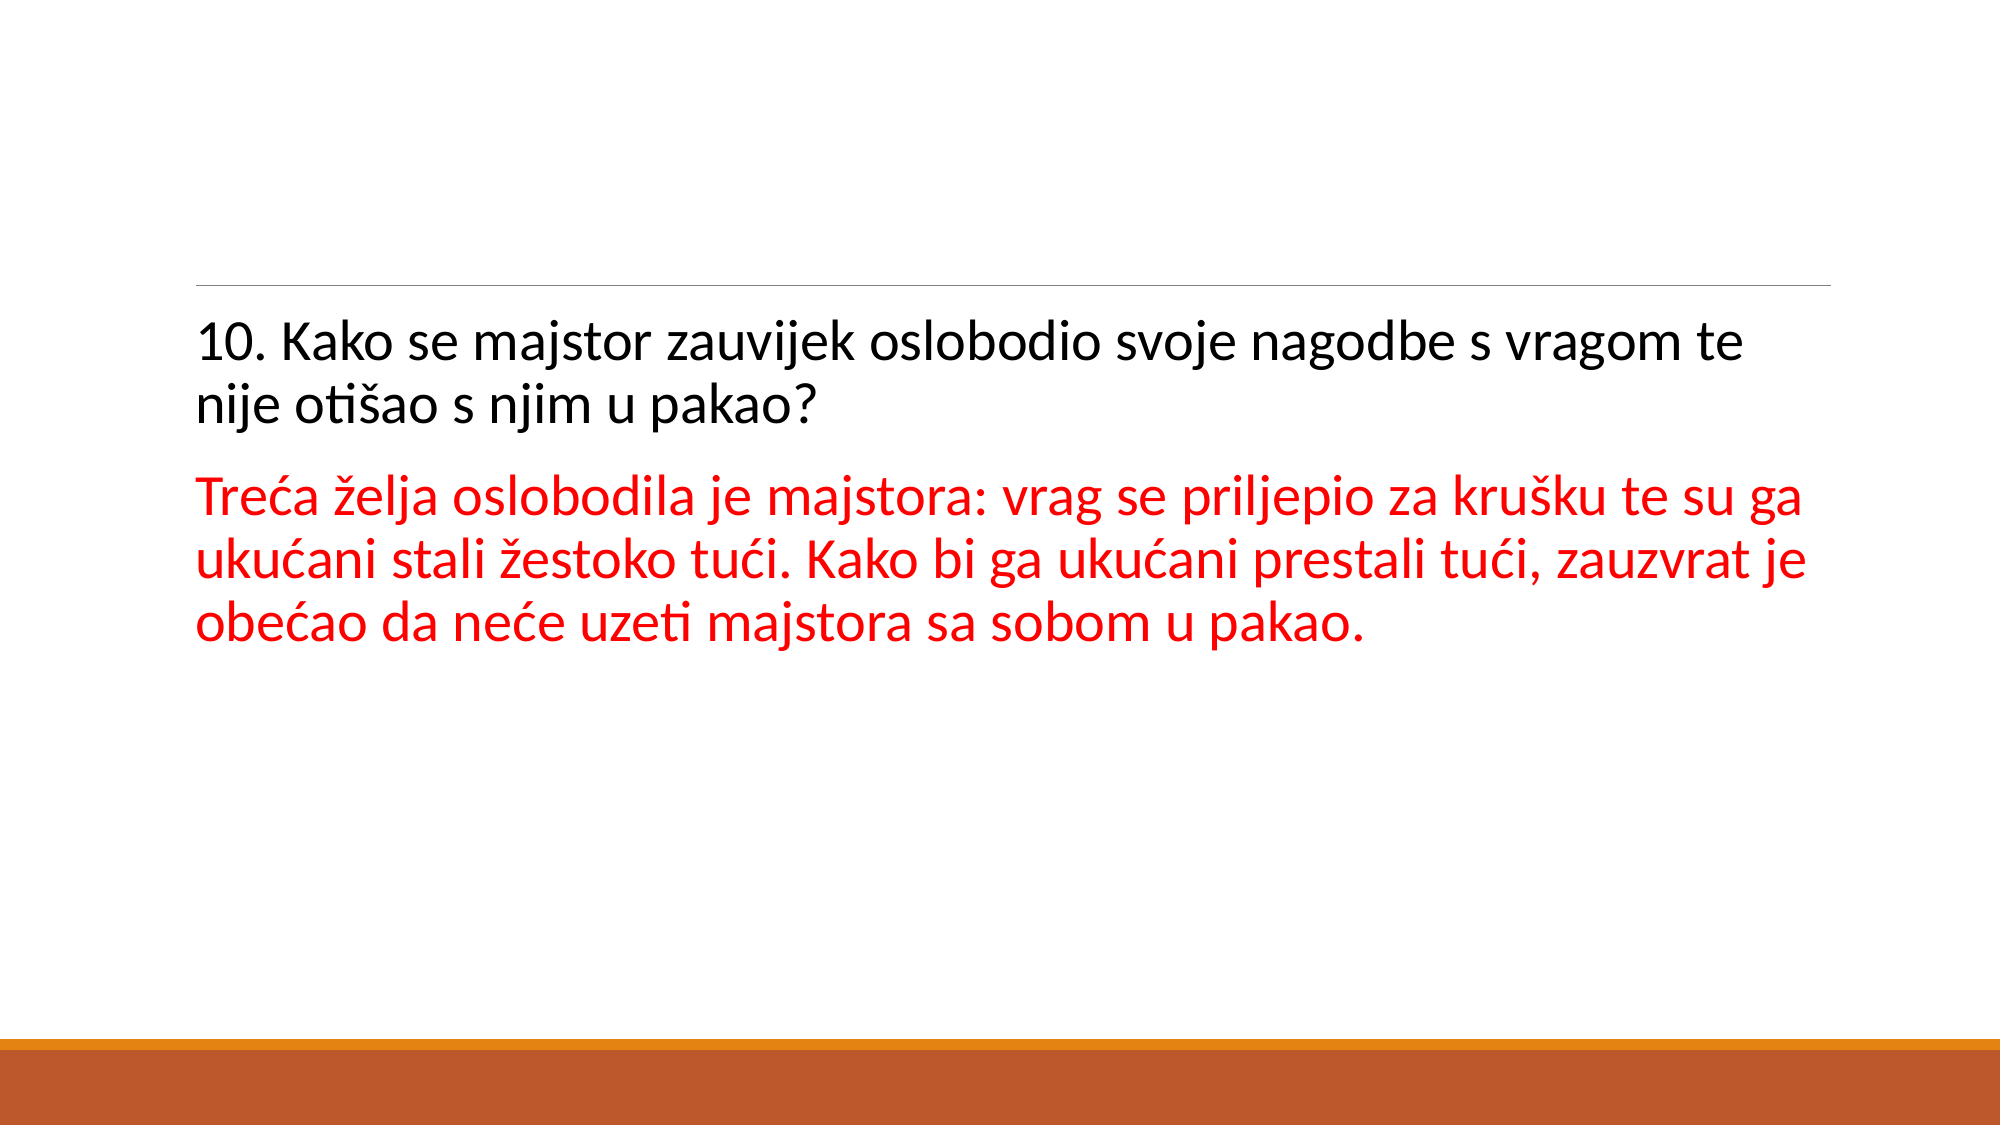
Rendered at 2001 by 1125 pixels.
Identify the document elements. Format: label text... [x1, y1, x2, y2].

list 10. Kako se majstor zauvijek oslobodio svoje nagodbe s vragom te nije otišao s njim u pakao? Treća želja oslobodila je majstora: vrag se priljepio za krušku te su ga ukućani stali žestoko tući. Kako bi ga ukućani prestali tući, zauzvrat je obećao da neće uzeti majstora sa sobom u pakao. [180, 302, 1830, 1027]
